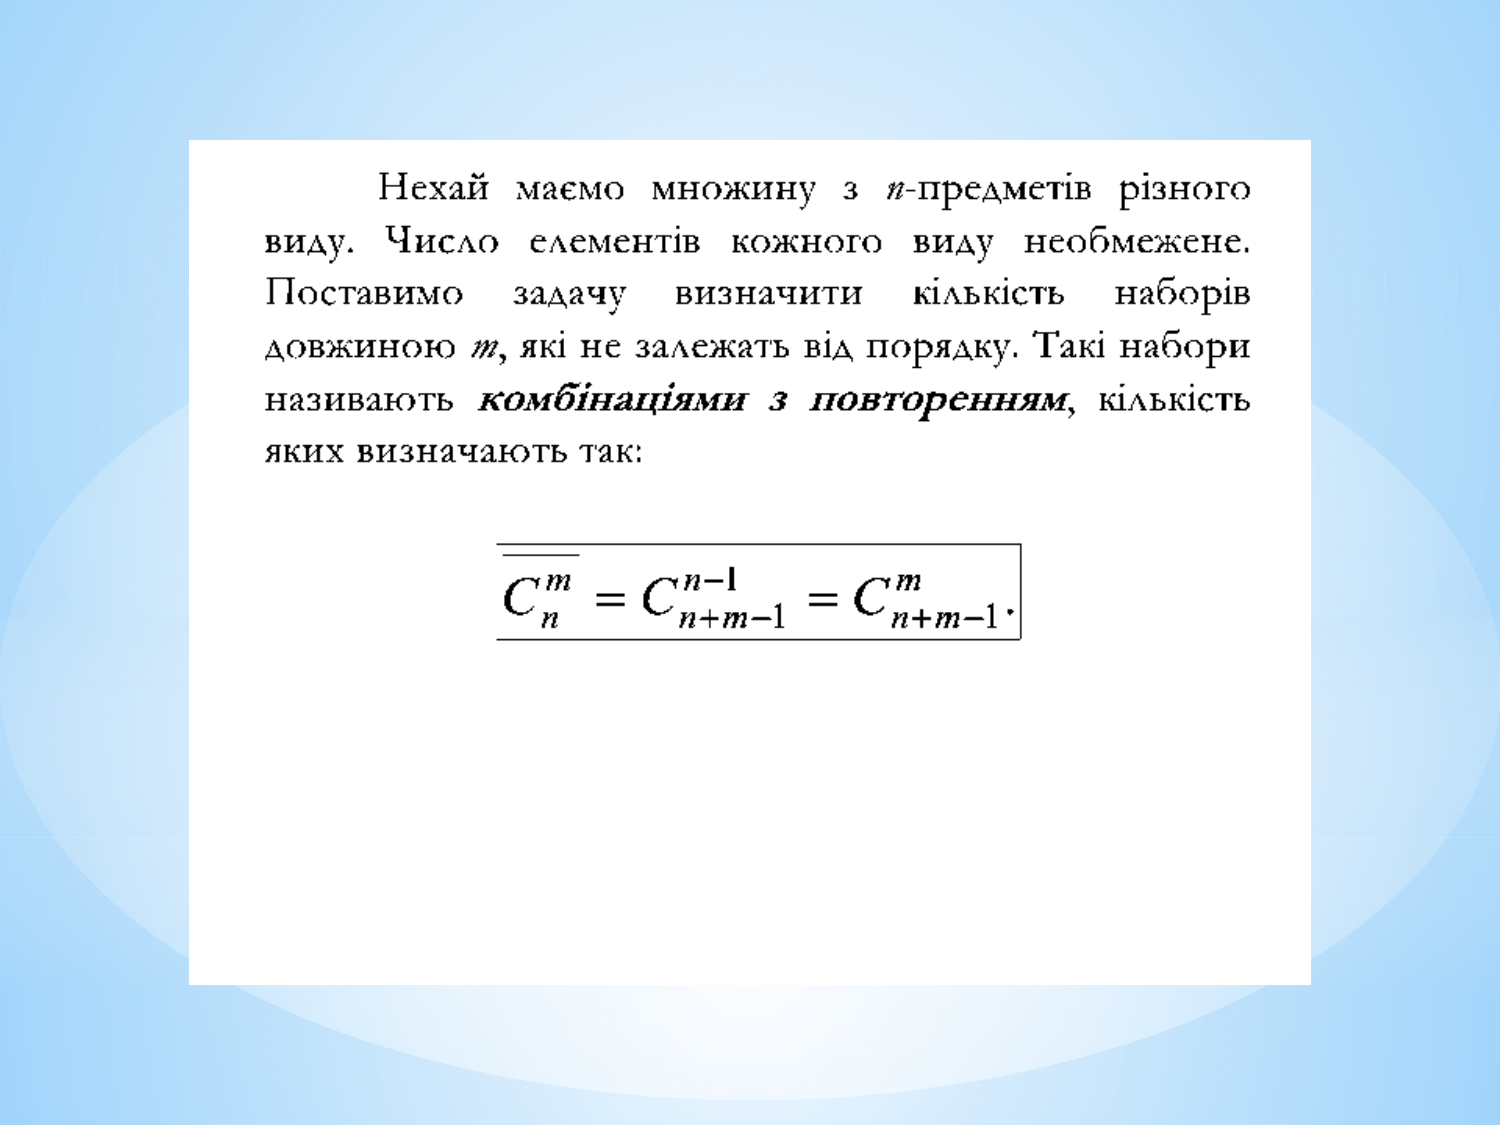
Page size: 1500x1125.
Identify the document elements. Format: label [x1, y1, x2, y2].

picture [188, 140, 1312, 985]
